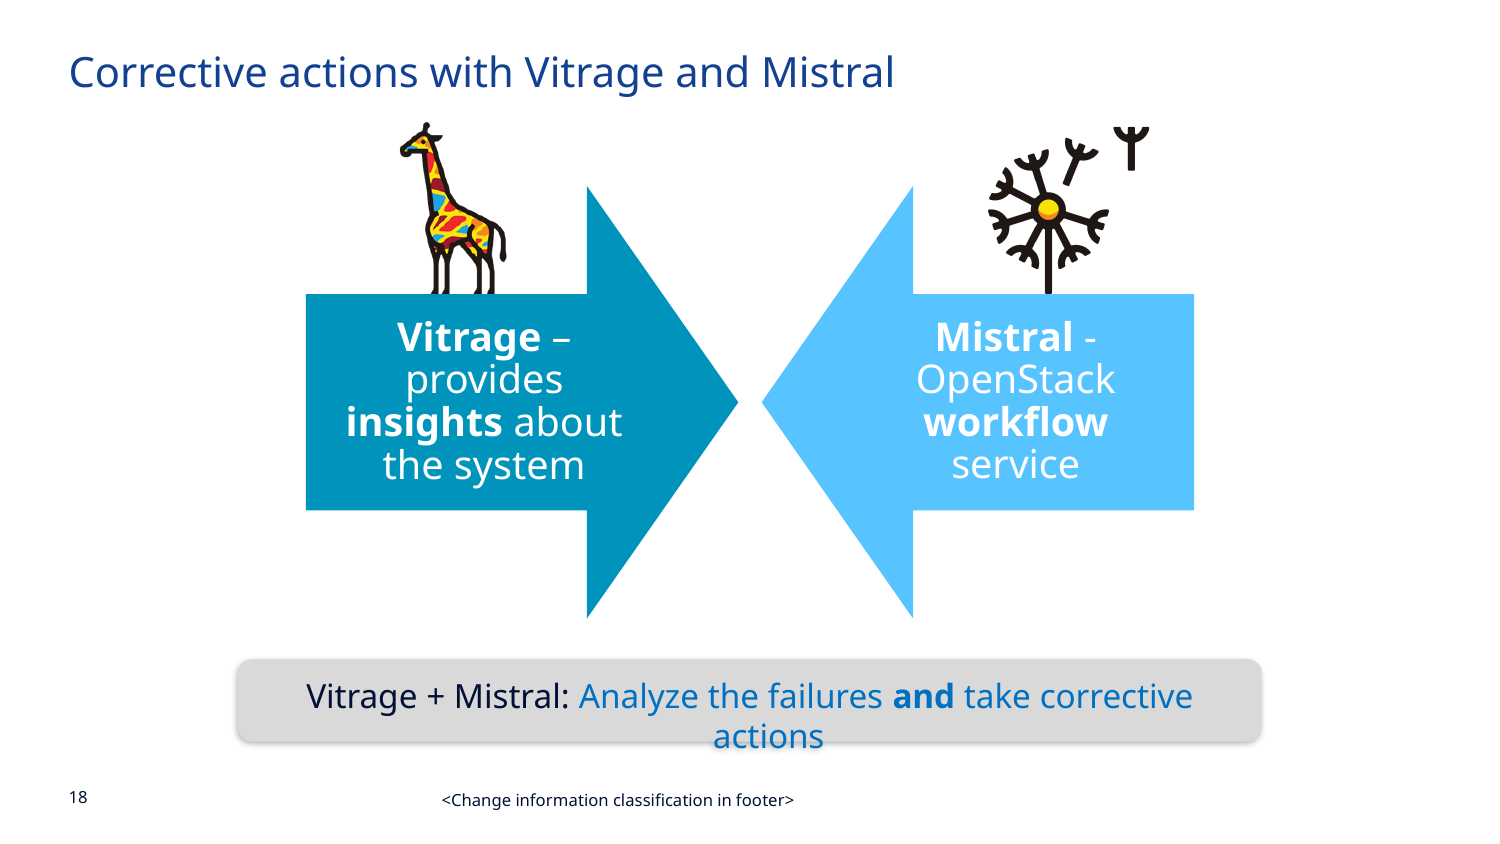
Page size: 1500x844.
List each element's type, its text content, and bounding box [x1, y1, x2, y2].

footer <Change information classification in footer> [441, 790, 866, 811]
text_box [305, 166, 1195, 639]
picture [346, 103, 559, 166]
text_box Vitrage + Mistral: Analyze the failures and take corrective actions [237, 658, 1263, 743]
title Corrective actions with Vitrage and Mistral [68, 45, 1432, 97]
picture [968, 110, 1169, 166]
